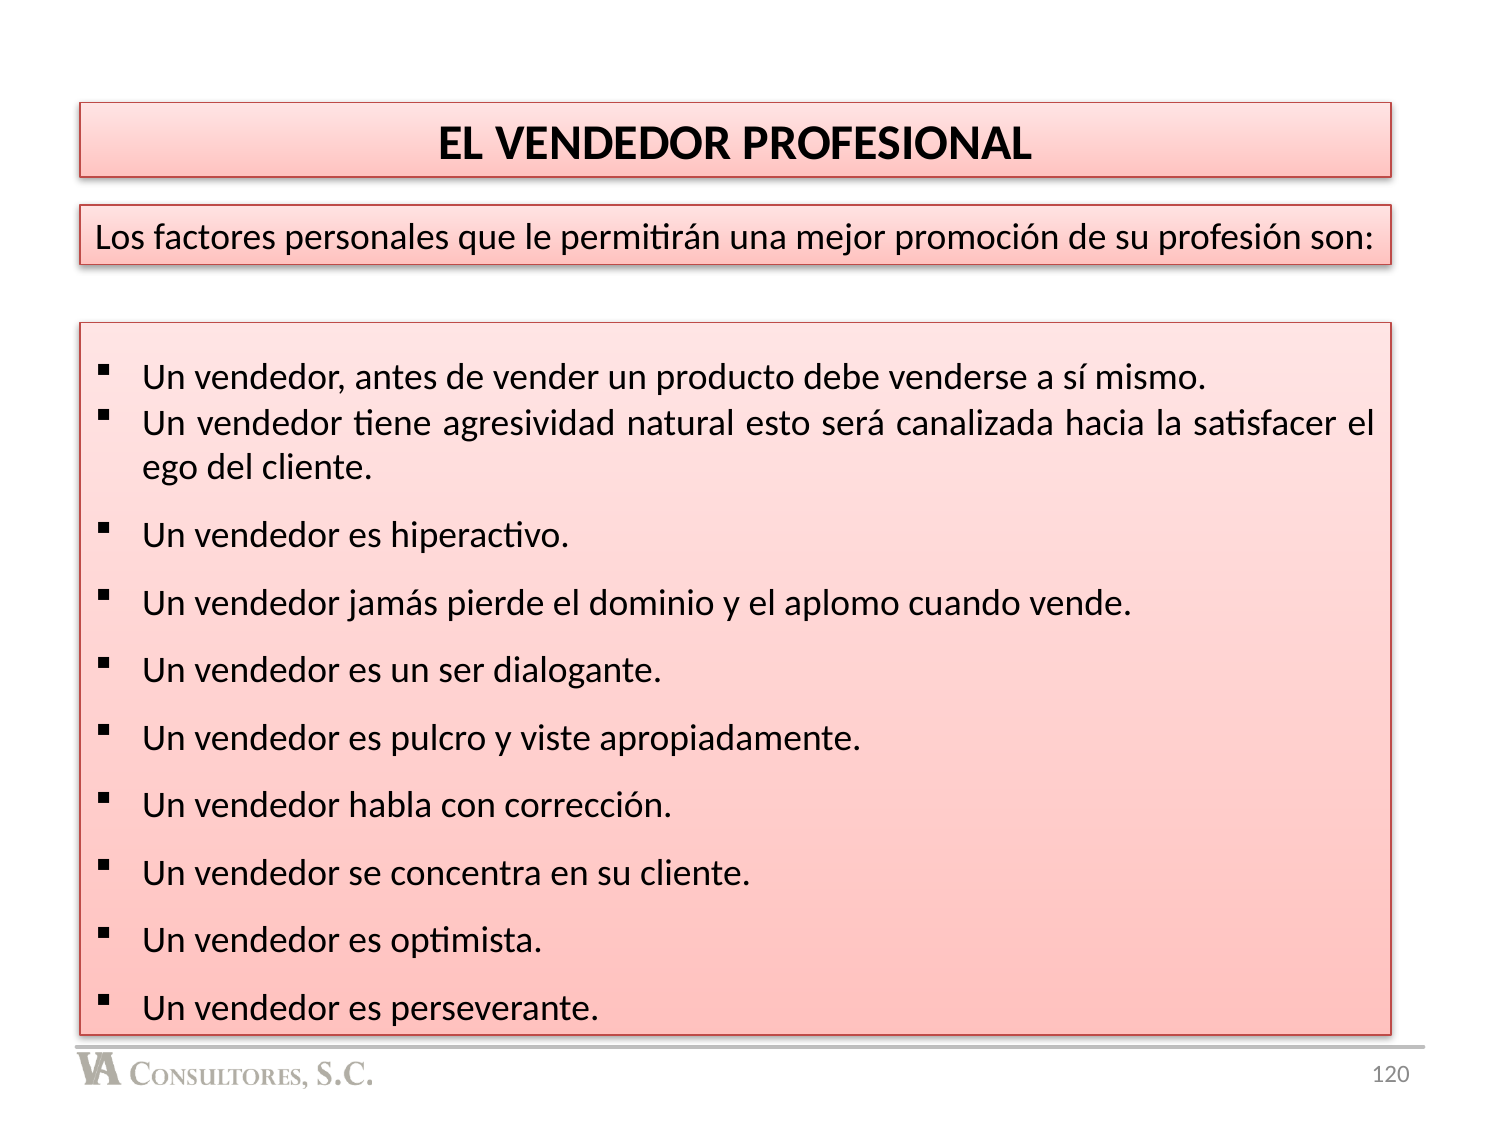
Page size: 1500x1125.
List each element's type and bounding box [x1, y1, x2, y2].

text_box [79, 102, 1392, 178]
text_box [0, 322, 1500, 1036]
slide_number [1074, 1042, 1425, 1103]
text_box [79, 204, 1392, 265]
